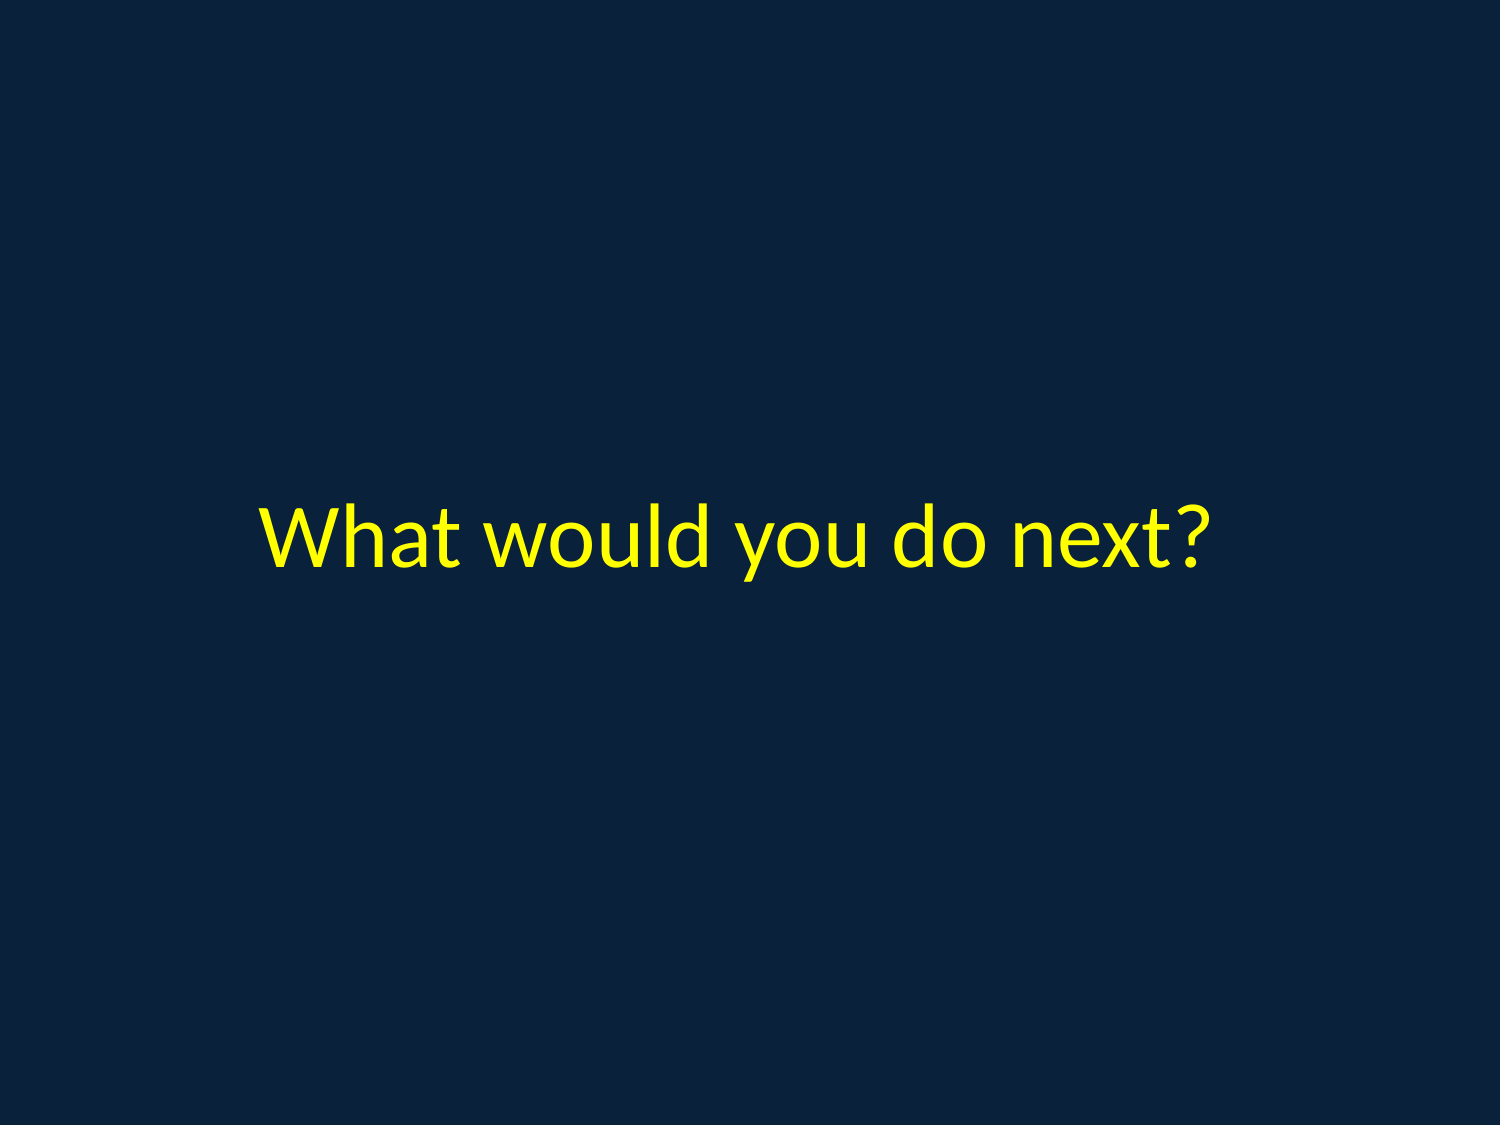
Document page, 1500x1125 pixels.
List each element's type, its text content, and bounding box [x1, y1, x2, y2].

title What would you do next? [62, 437, 1413, 625]
